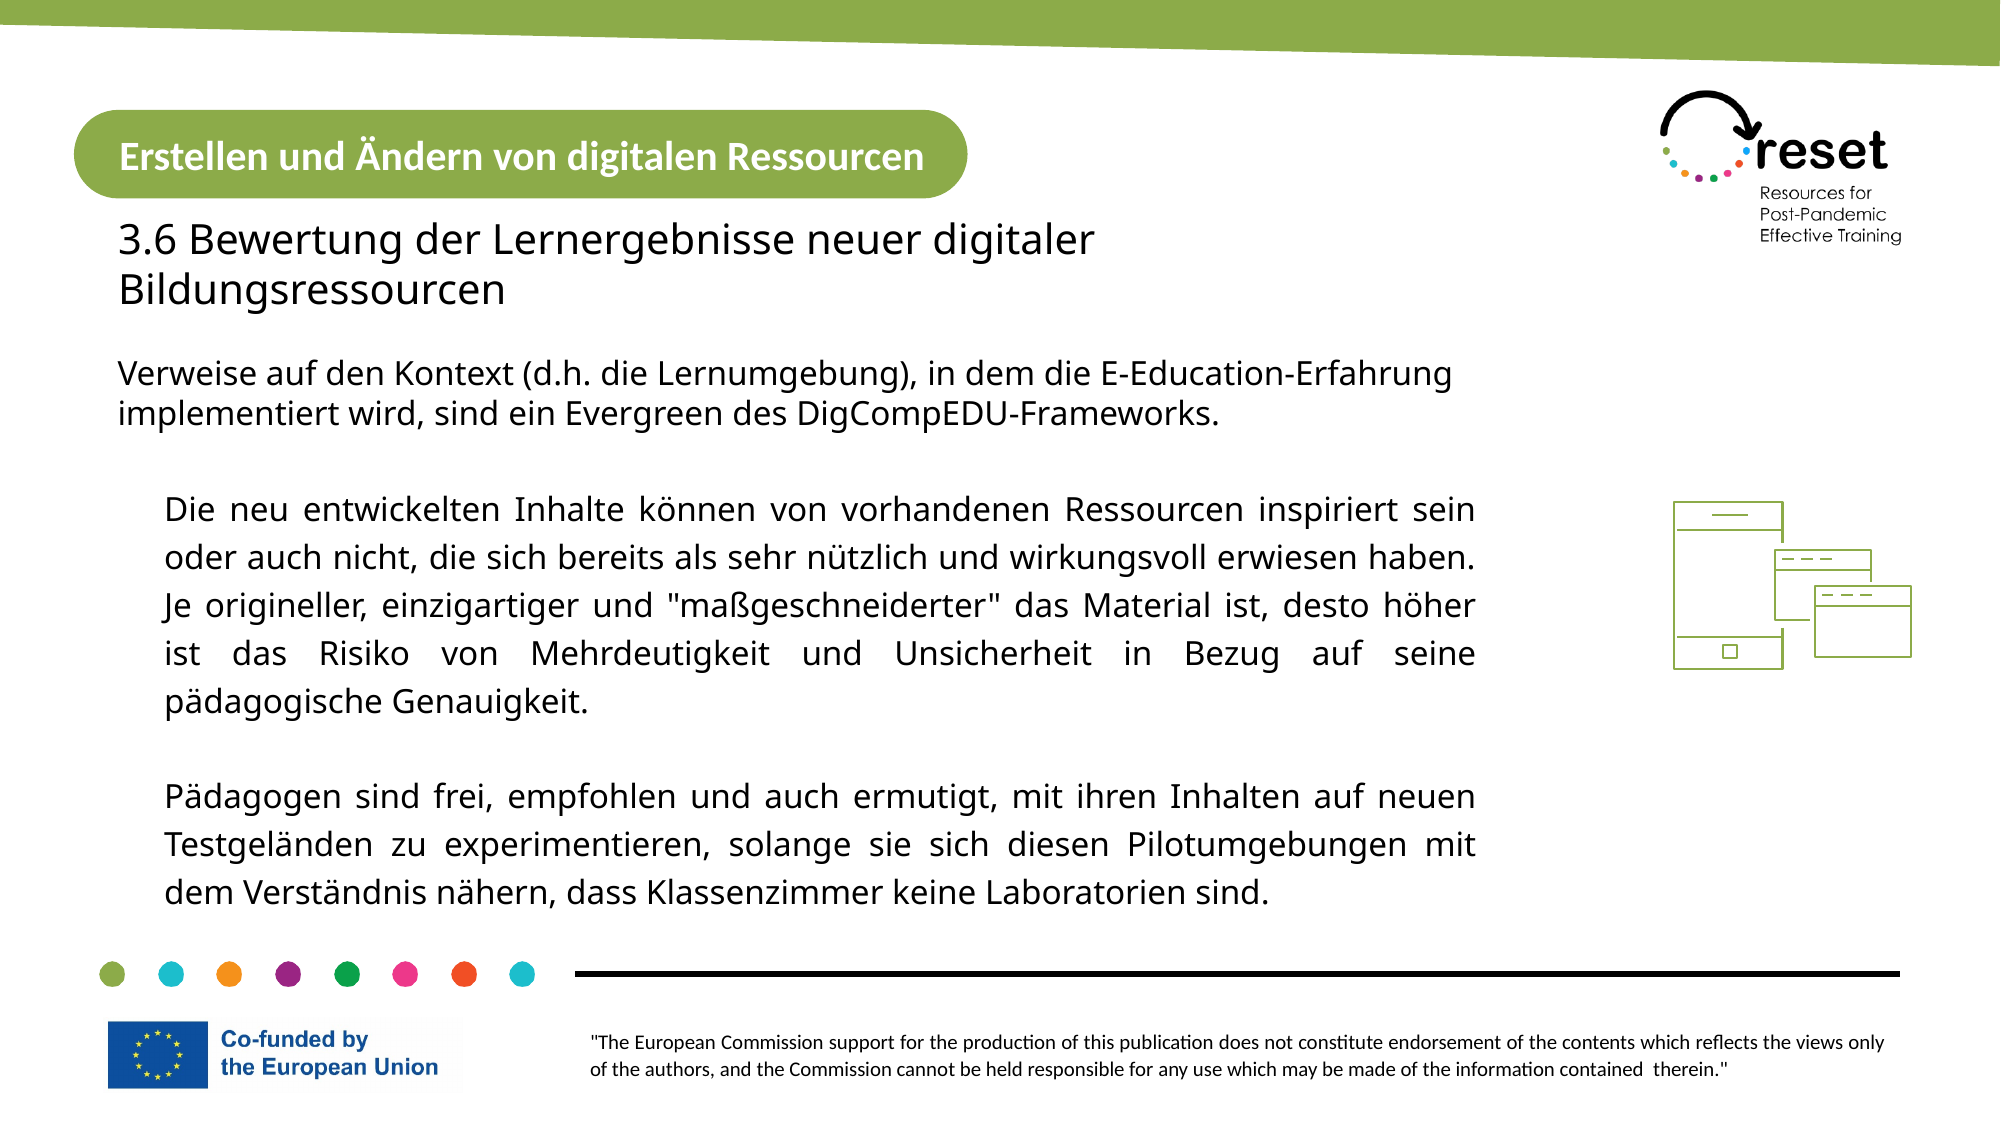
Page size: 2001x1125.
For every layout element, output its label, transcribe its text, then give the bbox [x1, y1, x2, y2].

picture [158, 961, 184, 987]
text_box [1674, 501, 1911, 670]
picture [392, 961, 418, 987]
text_box Verweise auf den Kontext (d.h. die Lernumgebung), in dem die E-Education-Erfahrung implementiert wird, sind ein Evergreen des DigCompEDU-Frameworks. Die neu entwickelten Inhalte können von vorhandenen Ressourcen inspiriert sein oder auch nicht, die sich bereits als sehr nützlich und wirkungsvoll erwiesen haben. Je origineller, einzigartiger und "maßgeschneiderter" das Material ist, desto höher ist das Risiko von Mehrdeutigkeit und Unsicherheit in Bezug auf seine pädagogische Genauigkeit. Pädagogen sind frei, empfohlen und auch ermutigt, mit ihren Inhalten auf neuen Testgeländen zu experimentieren, solange sie sich diesen Pilotumgebungen mit dem Verständnis nähern, dass Klassenzimmer keine Laboratorien sind. [102, 345, 1494, 578]
picture [275, 961, 301, 987]
picture [216, 961, 242, 987]
text_box Erstellen und Ändern von digitalen Ressourcen [72, 108, 969, 200]
picture [509, 961, 535, 987]
picture [103, 1017, 463, 1093]
picture [1650, 77, 1917, 255]
picture [451, 961, 477, 987]
text_box 3.6 Bewertung der Lernergebnisse neuer digitaler Bildungsressourcen [85, 205, 1346, 320]
picture [334, 961, 360, 987]
picture [99, 961, 125, 987]
